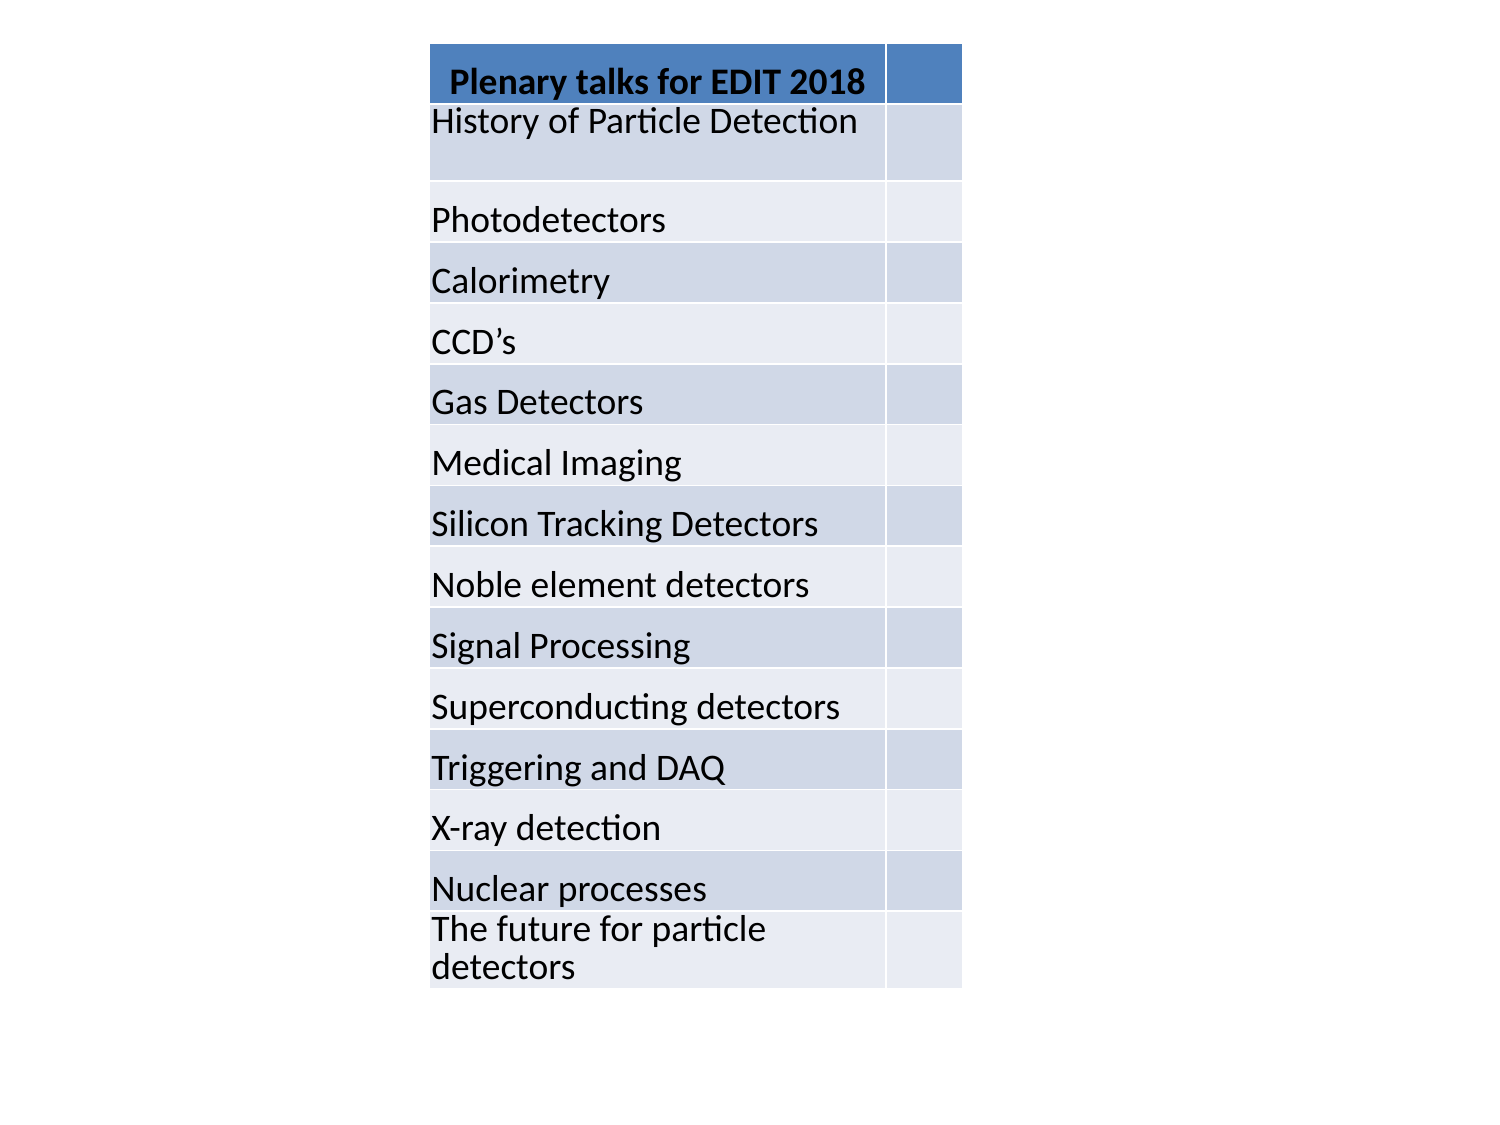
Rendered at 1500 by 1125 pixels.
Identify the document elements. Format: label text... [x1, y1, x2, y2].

table_cell Triggering and DAQ [430, 730, 885, 789]
table_header Plenary talks for EDIT 2018 [430, 44, 885, 103]
table_cell [887, 547, 962, 606]
table_cell [887, 304, 962, 363]
table_cell The future for particle detectors [430, 912, 885, 988]
table_cell [887, 851, 962, 910]
table_cell Noble element detectors [430, 547, 885, 606]
table_header [887, 44, 962, 103]
table_cell [887, 669, 962, 728]
table_cell [887, 730, 962, 789]
table_cell Calorimetry [430, 243, 885, 302]
table_cell [887, 365, 962, 424]
table_cell Silicon Tracking Detectors [430, 486, 885, 545]
table_cell [887, 425, 962, 485]
table_cell [887, 912, 962, 988]
table_cell Photodetectors [430, 182, 885, 241]
table_cell Superconducting detectors [430, 669, 885, 728]
table_cell [887, 243, 962, 302]
table_cell Signal Processing [430, 608, 885, 667]
table_cell [887, 486, 962, 545]
table_cell X-ray detection [430, 790, 885, 850]
table_cell Gas Detectors [430, 365, 885, 424]
table_cell History of Particle Detection [430, 105, 885, 180]
table_cell [887, 105, 962, 180]
table_cell [887, 790, 962, 850]
table_cell [887, 182, 962, 241]
table_cell CCD’s [430, 304, 885, 363]
table_cell Medical Imaging [430, 425, 885, 485]
table_cell [887, 608, 962, 667]
table_cell Nuclear processes [430, 851, 885, 910]
